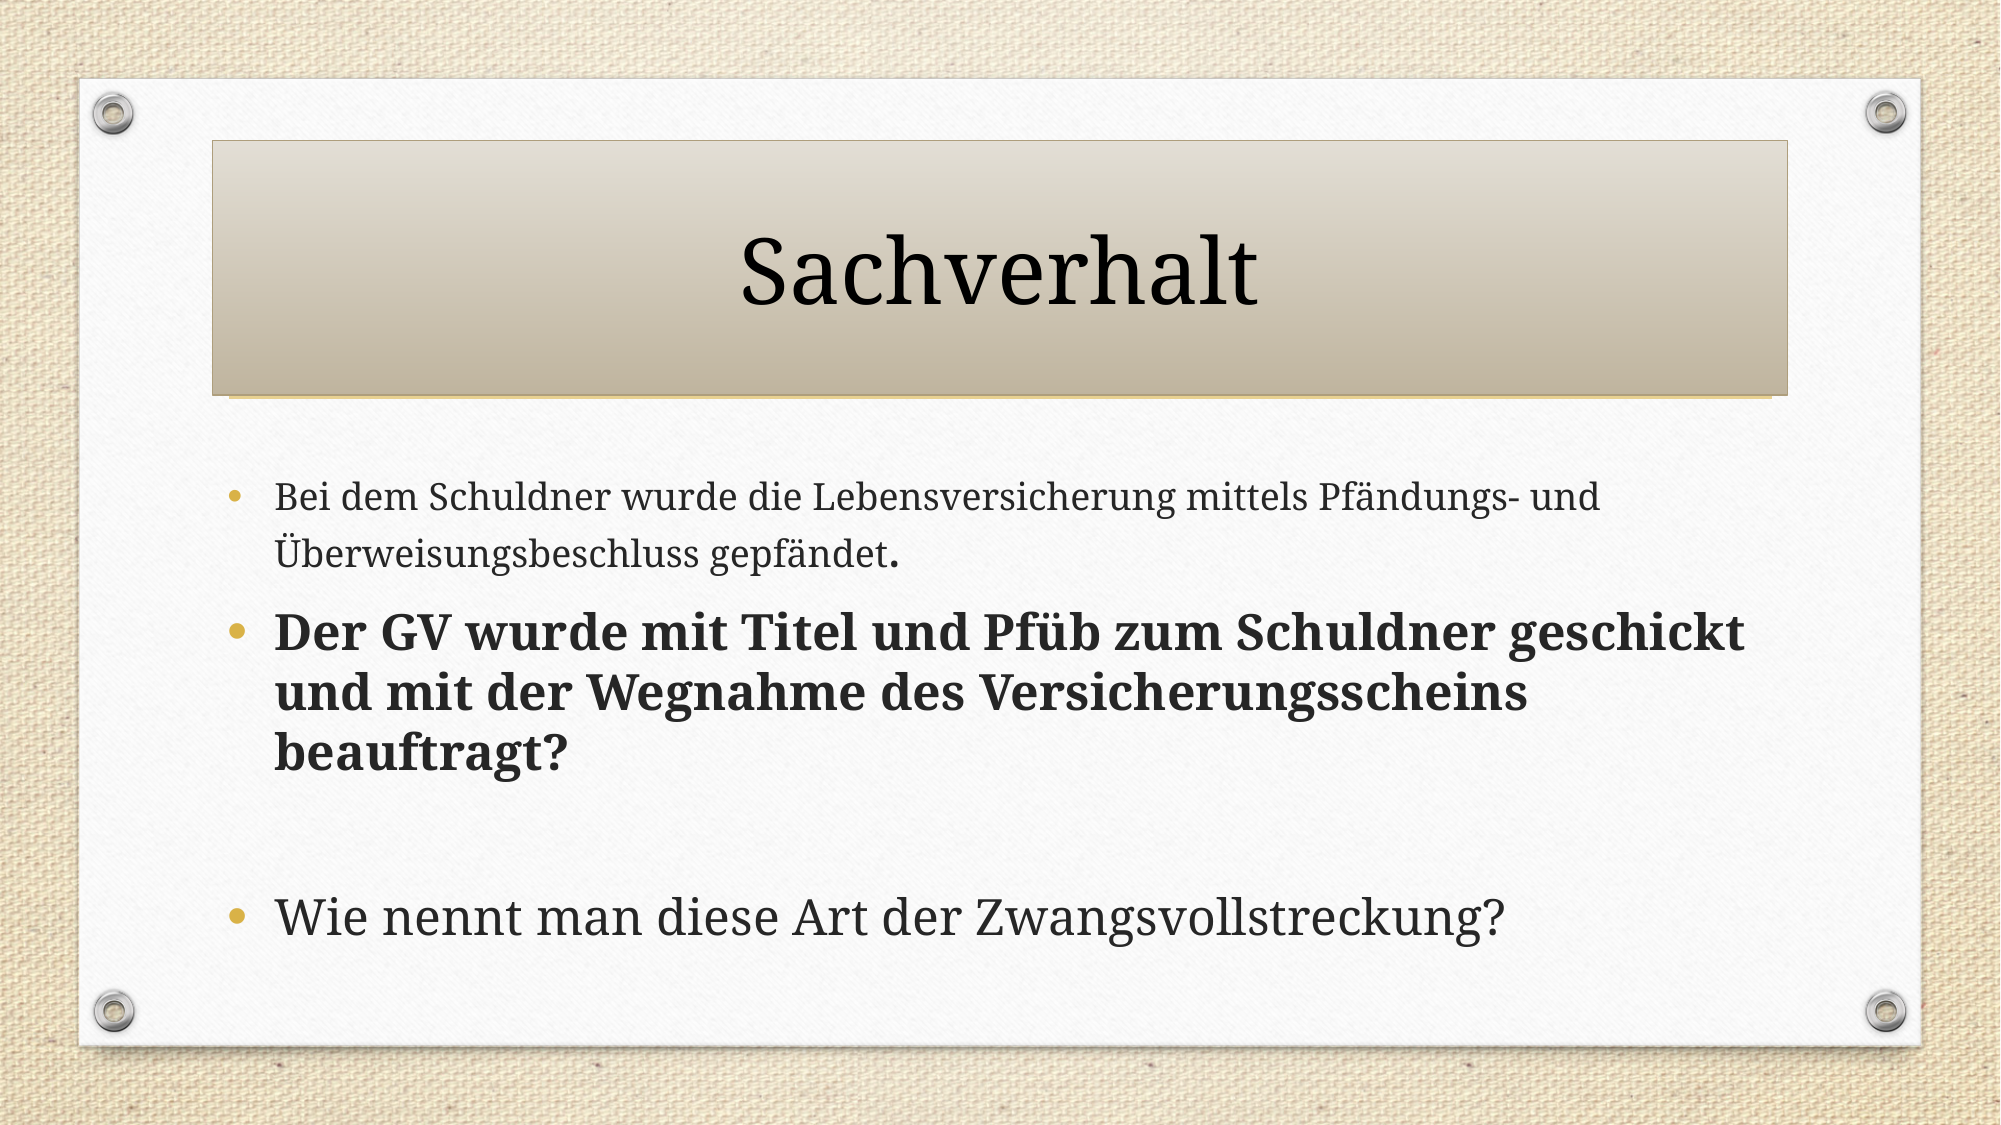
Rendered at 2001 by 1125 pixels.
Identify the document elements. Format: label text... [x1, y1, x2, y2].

list Bei dem Schuldner wurde die Lebensversicherung mittels Pfändungs- und Überweisungsbeschluss gepfändet. Der GV wurde mit Titel und Pfüb zum Schuldner geschickt und mit der Wegnahme des Versicherungsscheins beauftragt? Wie nennt man diese Art der Zwangsvollstreckung? [212, 382, 1788, 1014]
title Sachverhalt [212, 140, 1788, 382]
picture [0, 0, 2001, 1125]
